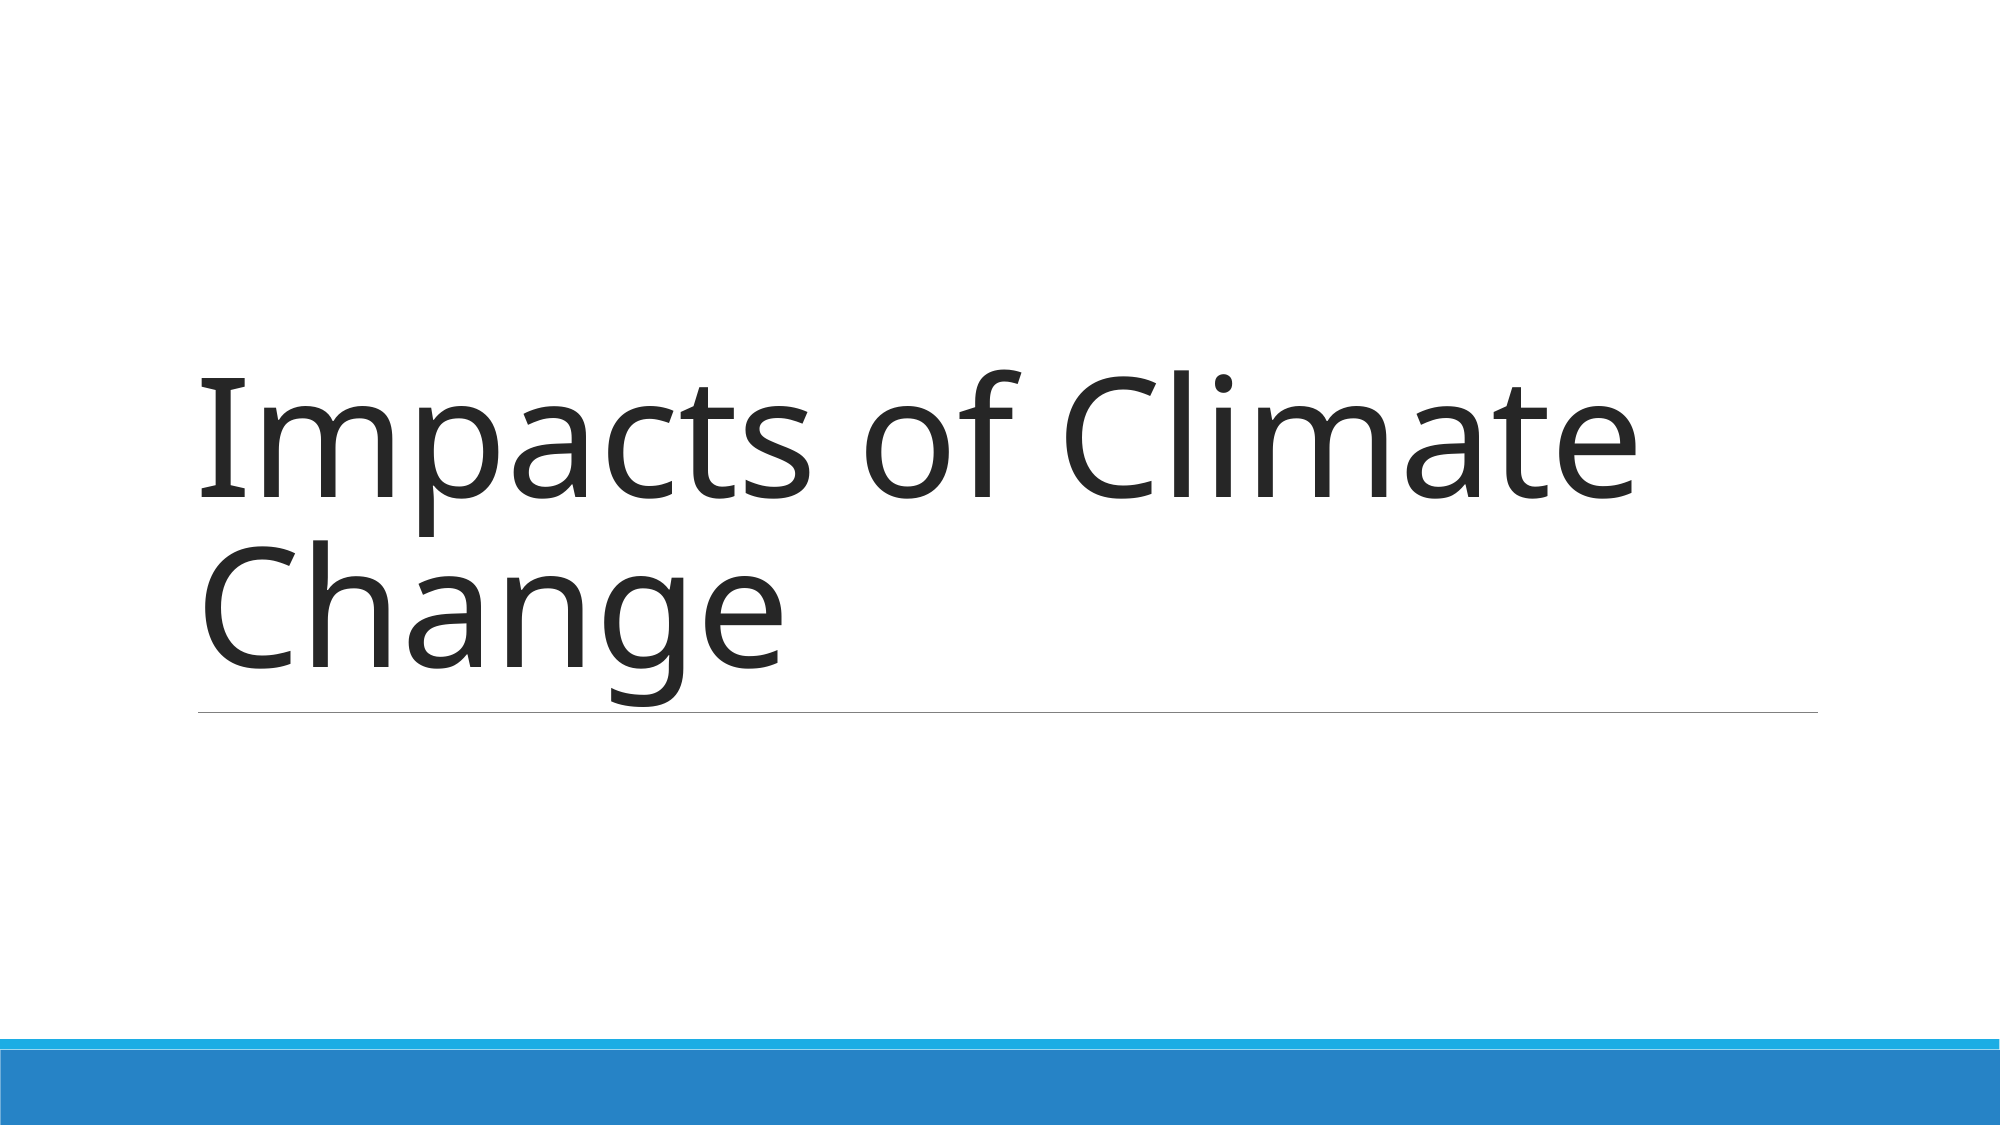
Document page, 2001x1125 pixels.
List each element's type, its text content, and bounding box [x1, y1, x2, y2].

title Impacts of Climate Change [180, 124, 1830, 710]
